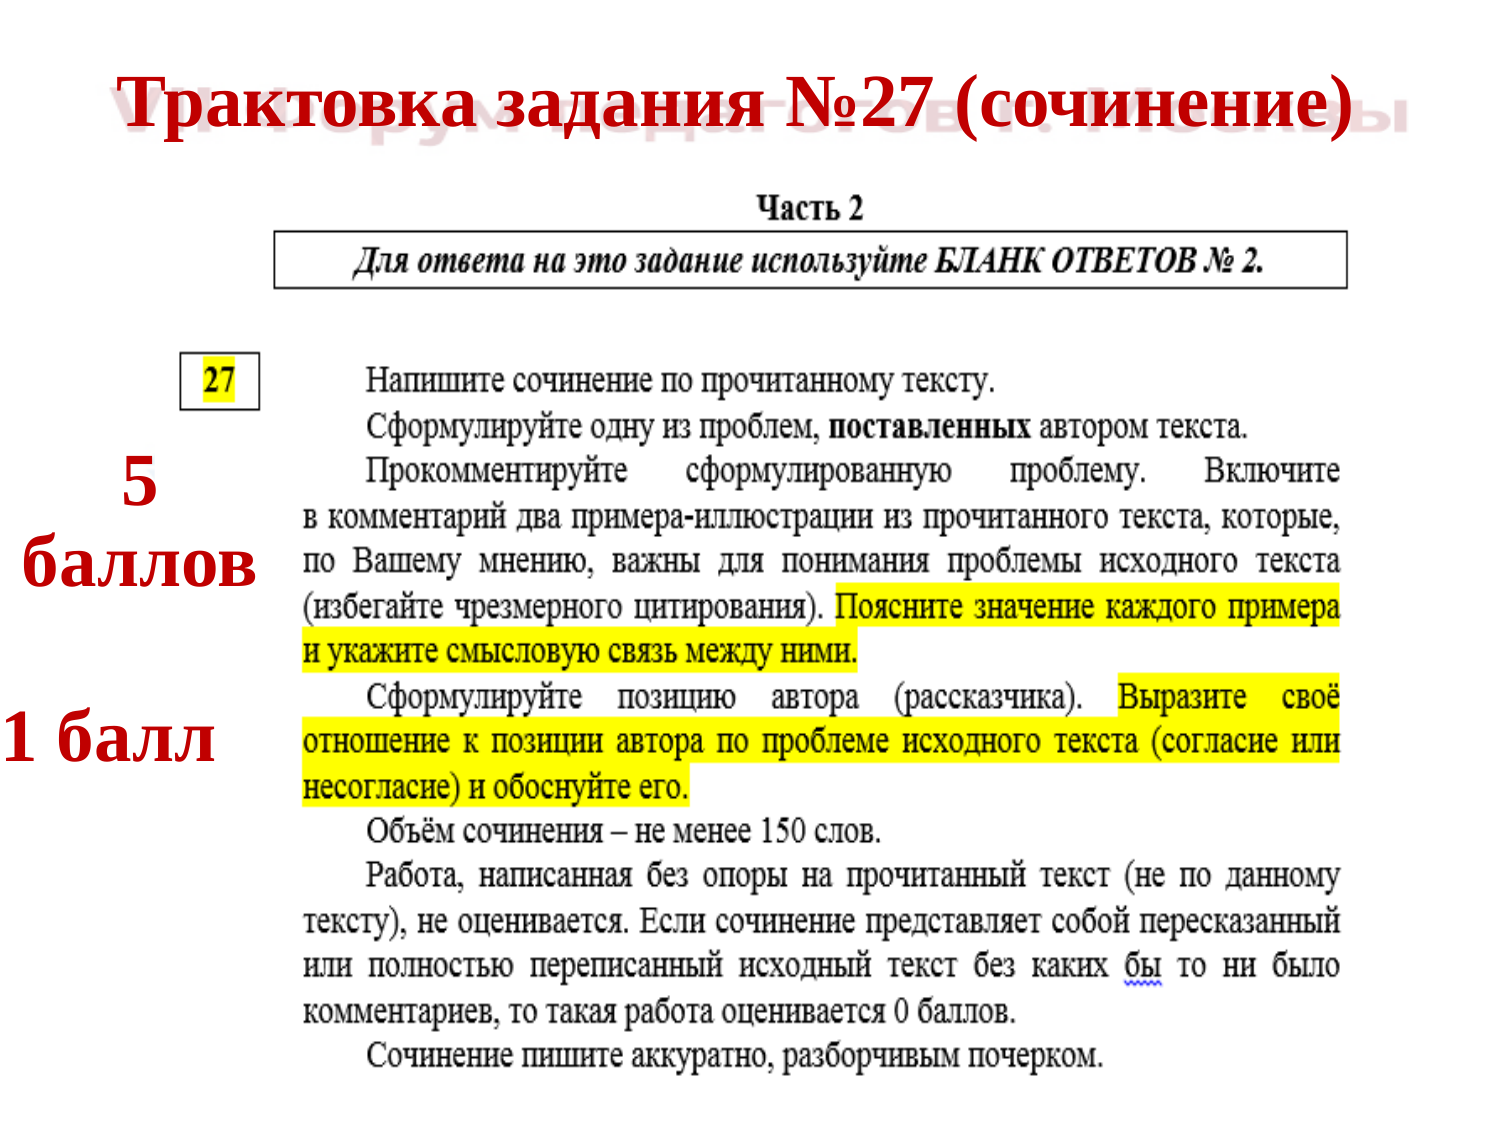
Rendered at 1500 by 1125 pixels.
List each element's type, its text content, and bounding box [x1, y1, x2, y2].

picture [154, 172, 1412, 1102]
text_box 5 баллов [0, 397, 154, 628]
title Трактовка задания №27 (сочинение) [88, 0, 1383, 214]
text_box 1 балл [0, 628, 154, 846]
